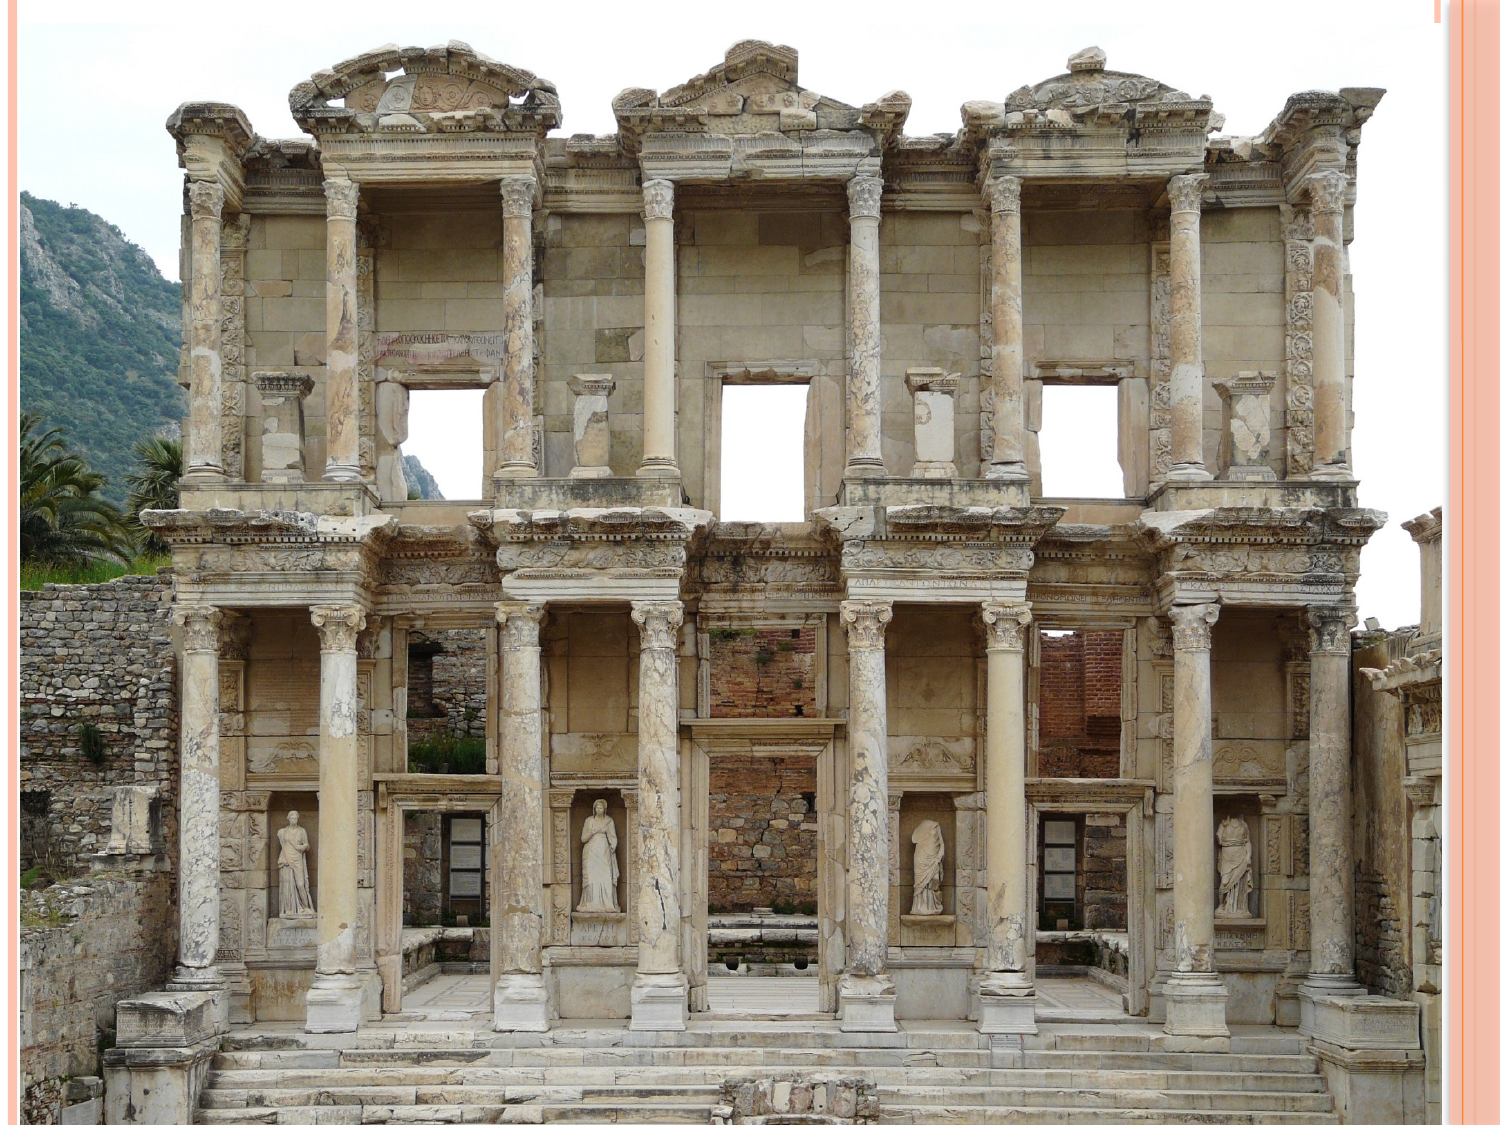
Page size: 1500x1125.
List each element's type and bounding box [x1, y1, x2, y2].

list [19, 22, 1442, 1125]
